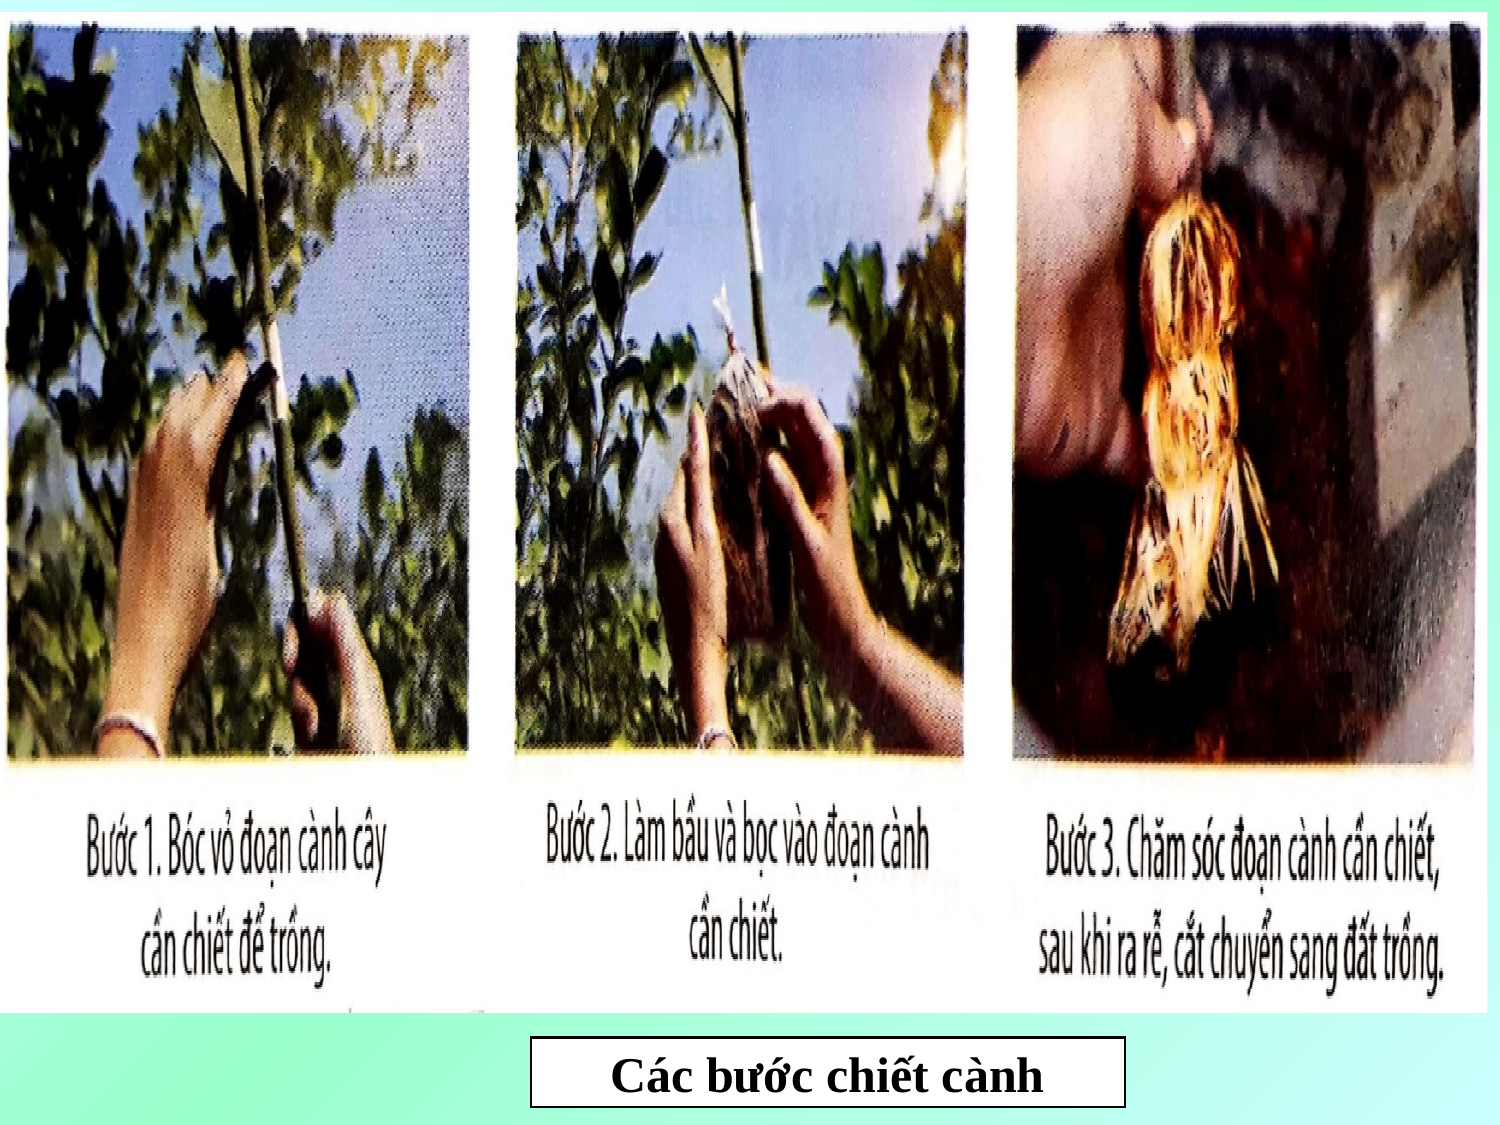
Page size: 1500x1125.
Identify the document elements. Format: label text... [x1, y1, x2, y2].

text_box Các bước chiết cành [530, 1036, 1126, 1108]
picture [0, 12, 1488, 1013]
